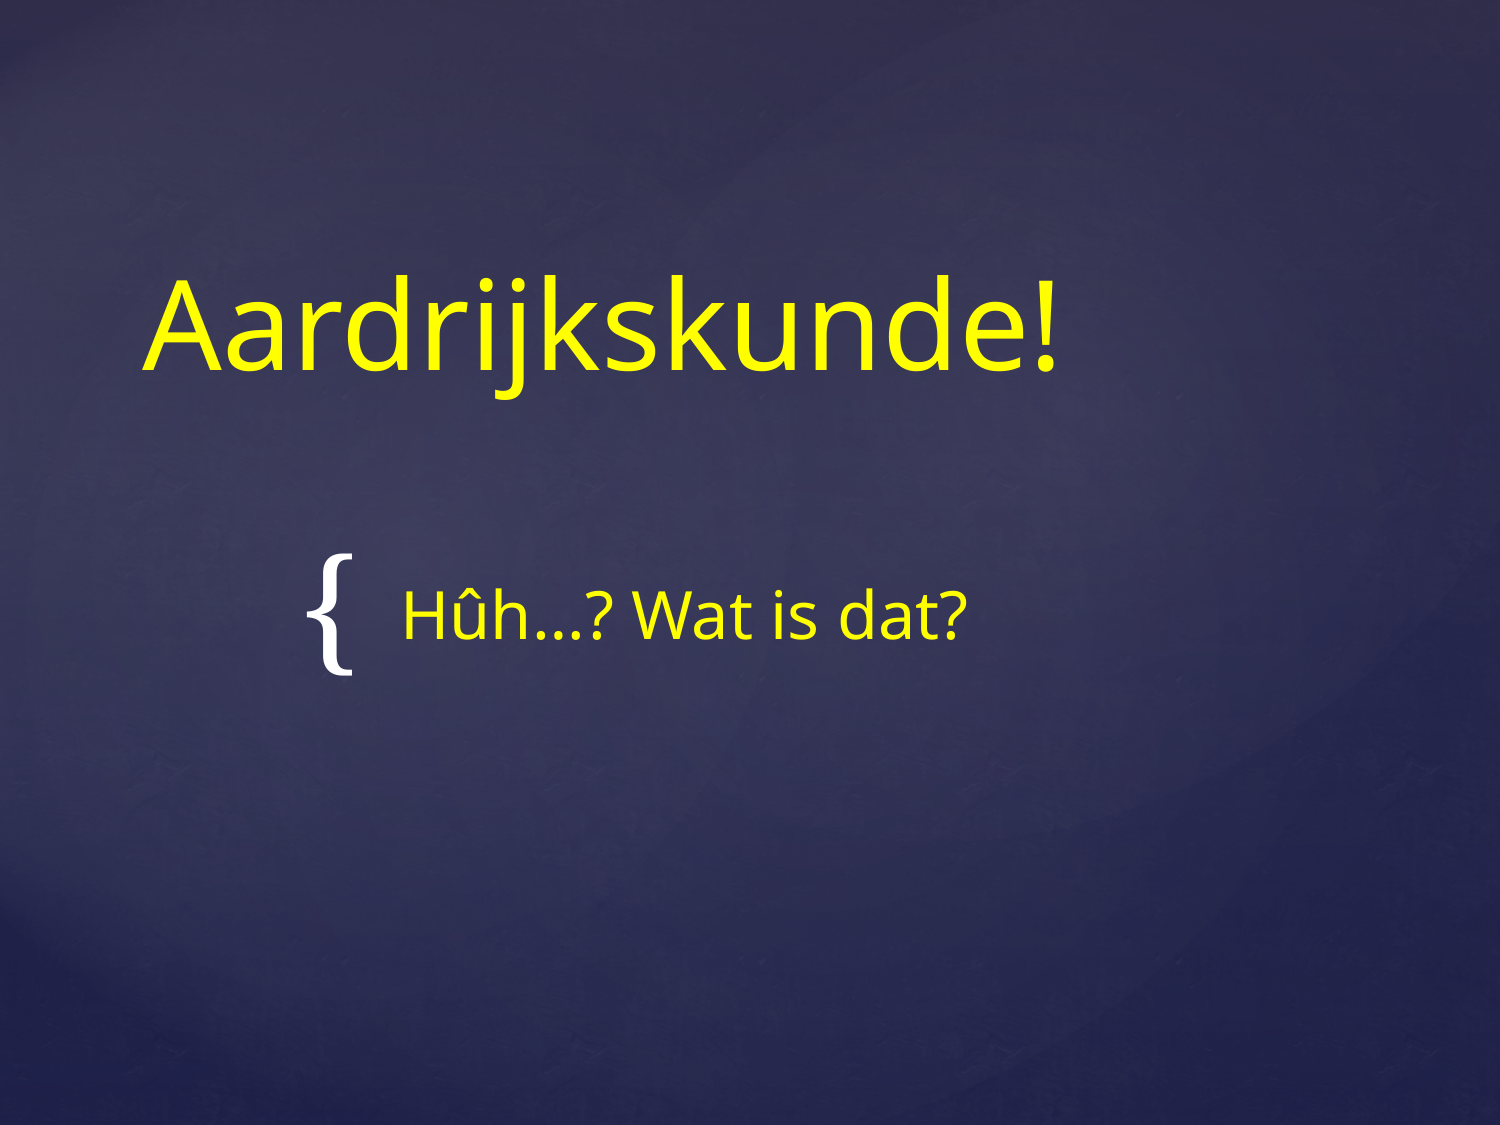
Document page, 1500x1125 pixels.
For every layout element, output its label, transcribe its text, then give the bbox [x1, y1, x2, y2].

subtitle Hûh…? Wat is dat? [385, 557, 1398, 670]
title Aardrijkskunde! [127, 225, 1365, 404]
